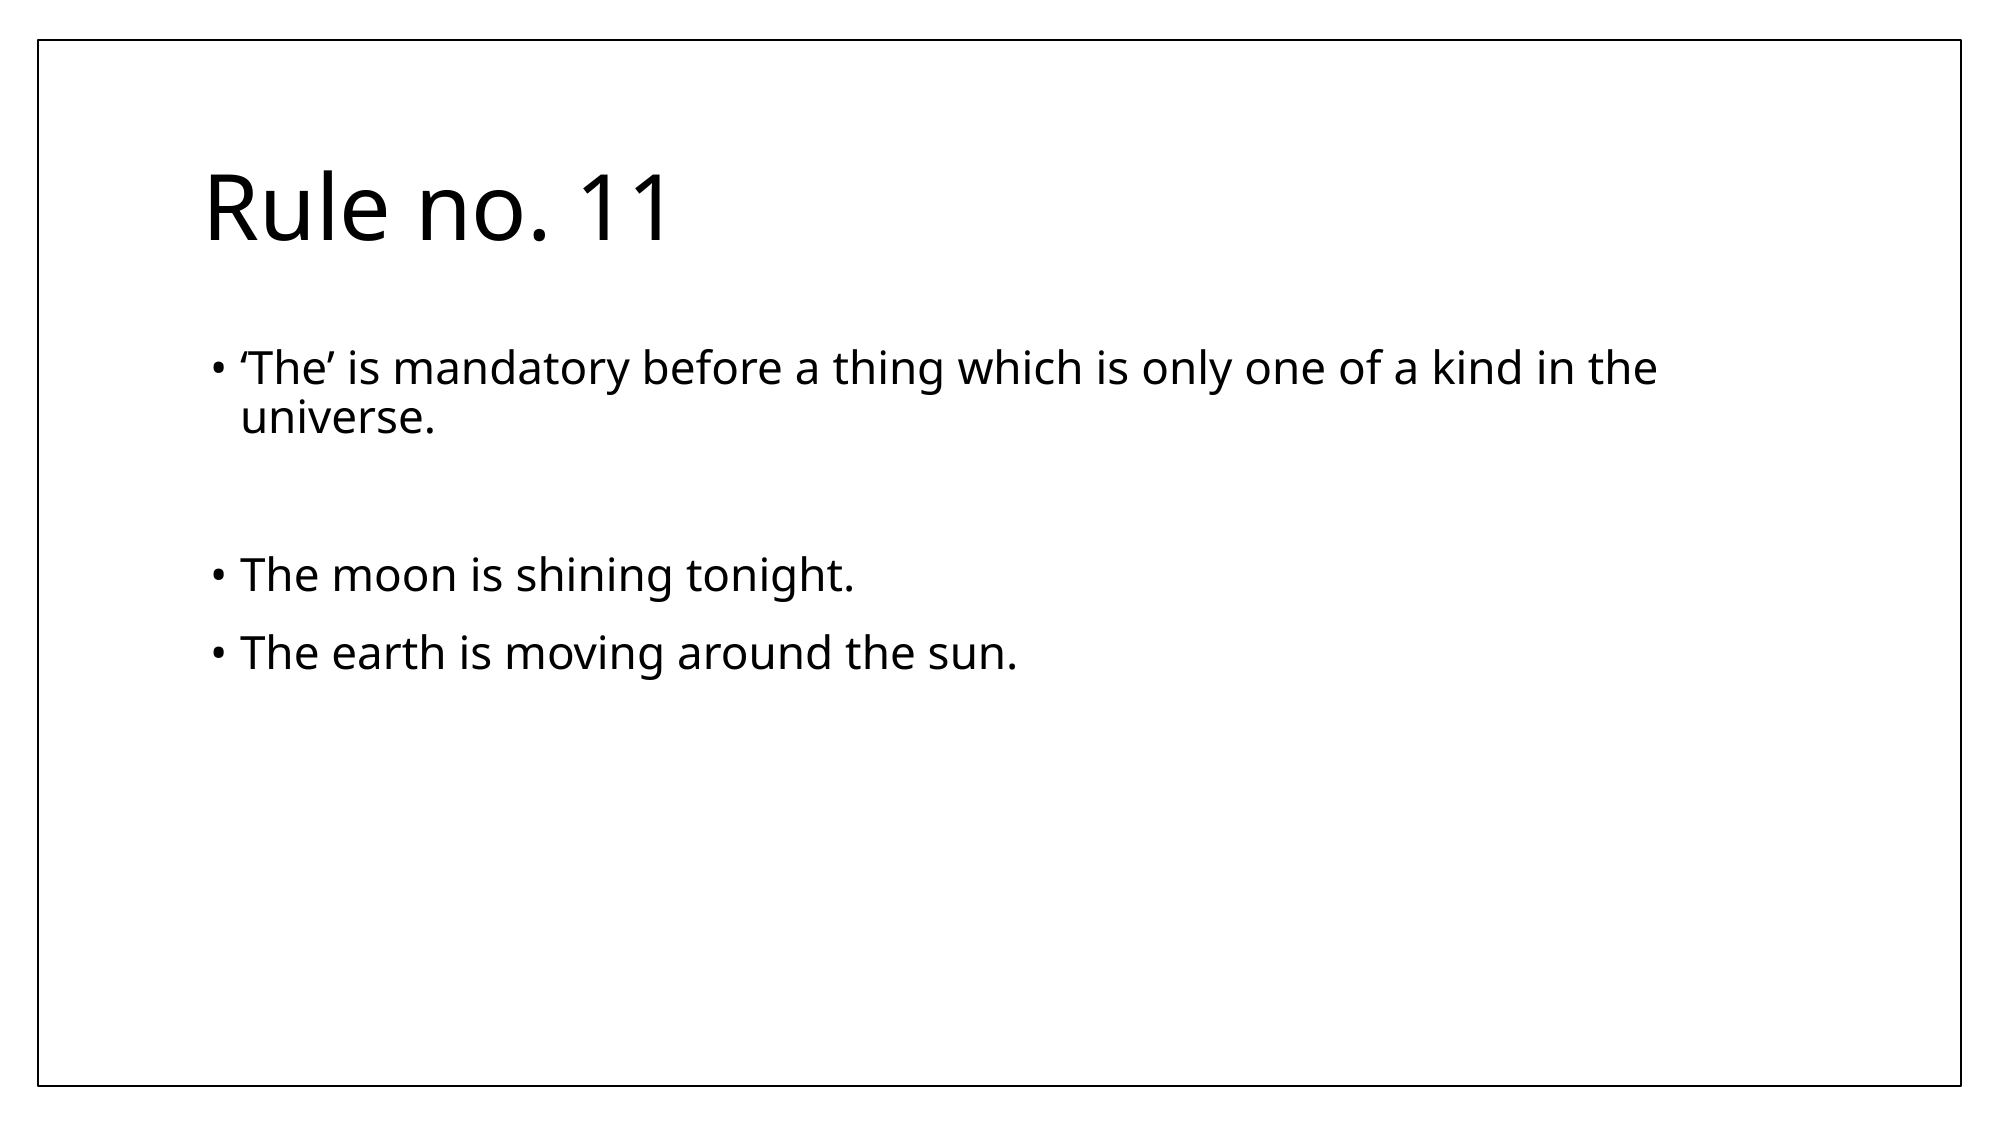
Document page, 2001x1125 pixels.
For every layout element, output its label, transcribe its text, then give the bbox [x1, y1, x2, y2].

list ‘The’ is mandatory before a thing which is only one of a kind in the universe. The moon is shining tonight. The earth is moving around the sun. [187, 337, 1808, 1000]
title Rule no. 11 [187, 99, 1808, 323]
